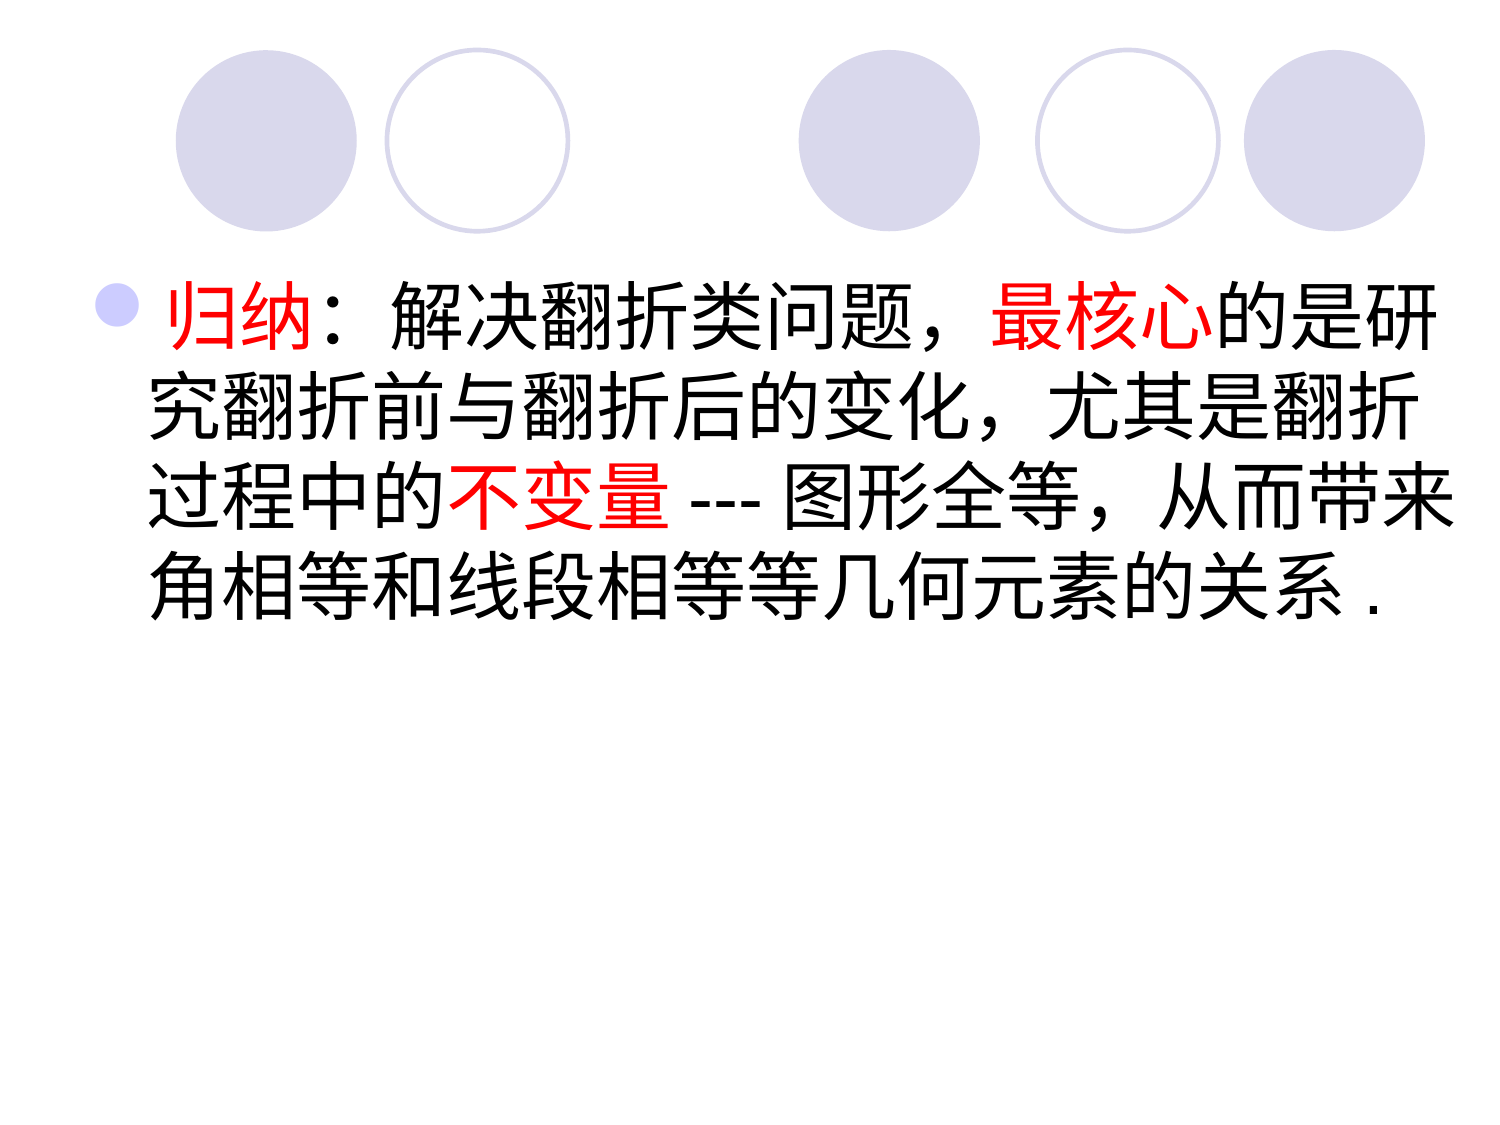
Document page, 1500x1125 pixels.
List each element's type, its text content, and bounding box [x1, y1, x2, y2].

list 归纳：解决翻折类问题，最核心的是研究翻折前与翻折后的变化，尤其是翻折过程中的不变量---图形全等，从而带来角相等和线段相等等几何元素的关系. [74, 262, 1484, 1006]
